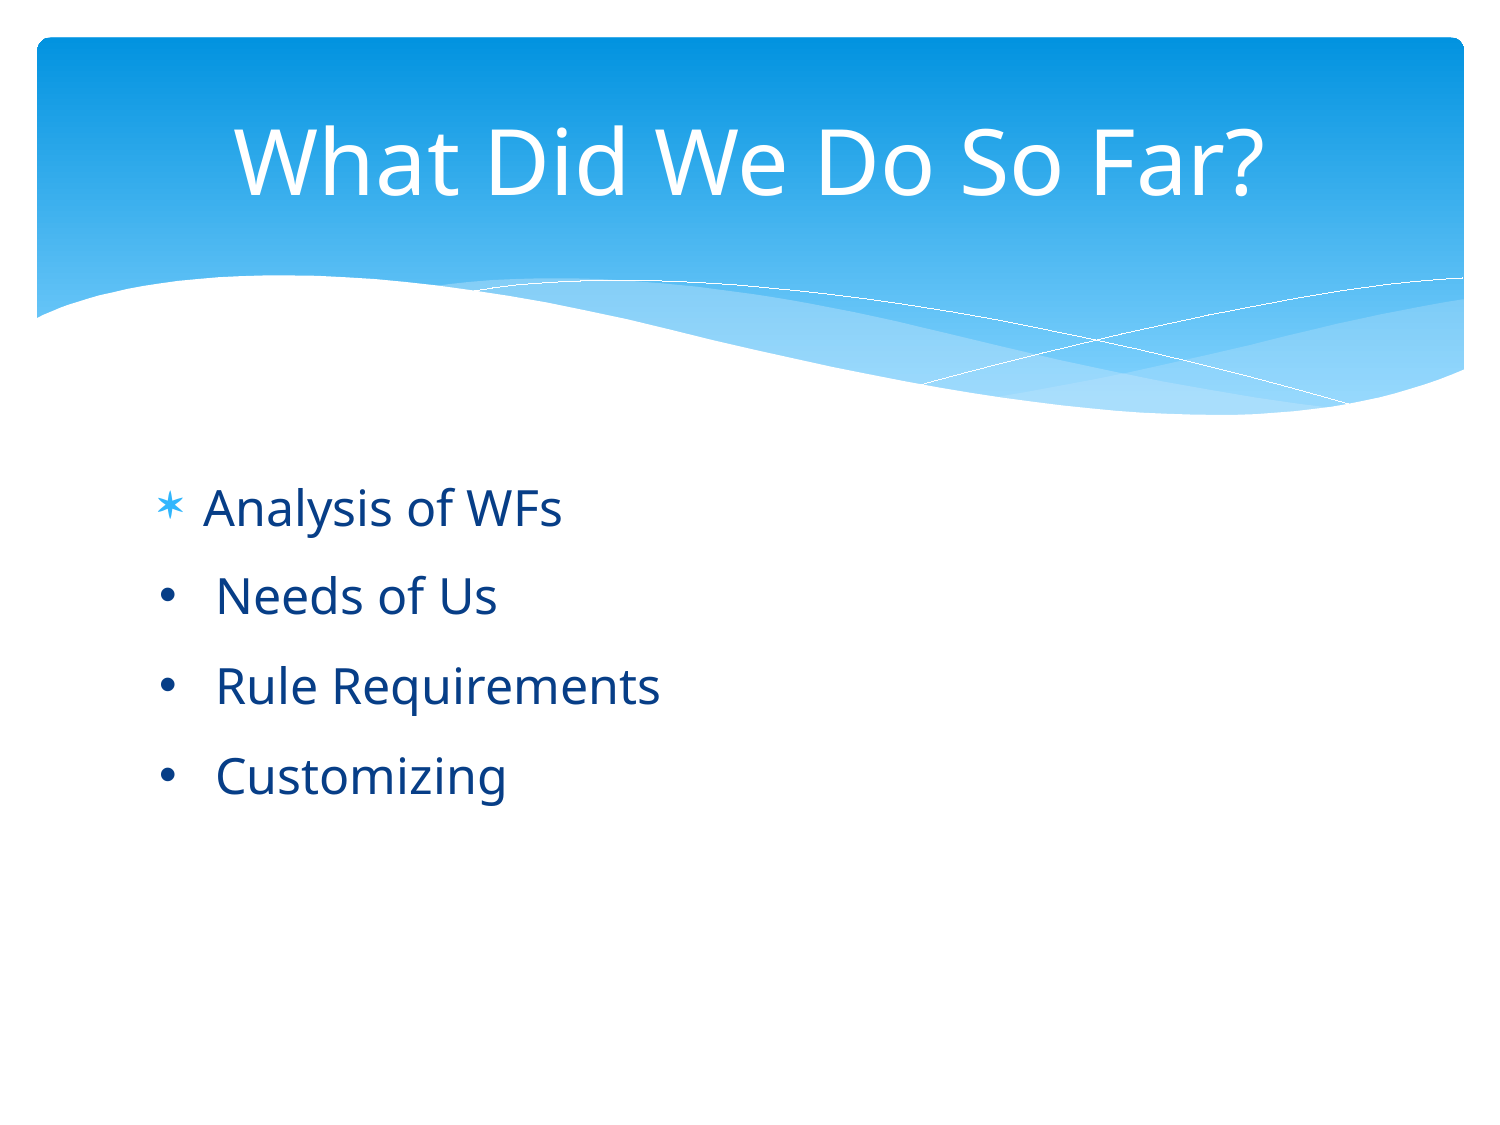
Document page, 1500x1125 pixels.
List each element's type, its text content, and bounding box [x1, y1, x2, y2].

title What Did We Do So Far? [75, 55, 1425, 261]
list Analysis of WFs [143, 438, 1359, 1005]
text_box Needs of Us Rule Requirements Customizing [144, 527, 677, 812]
